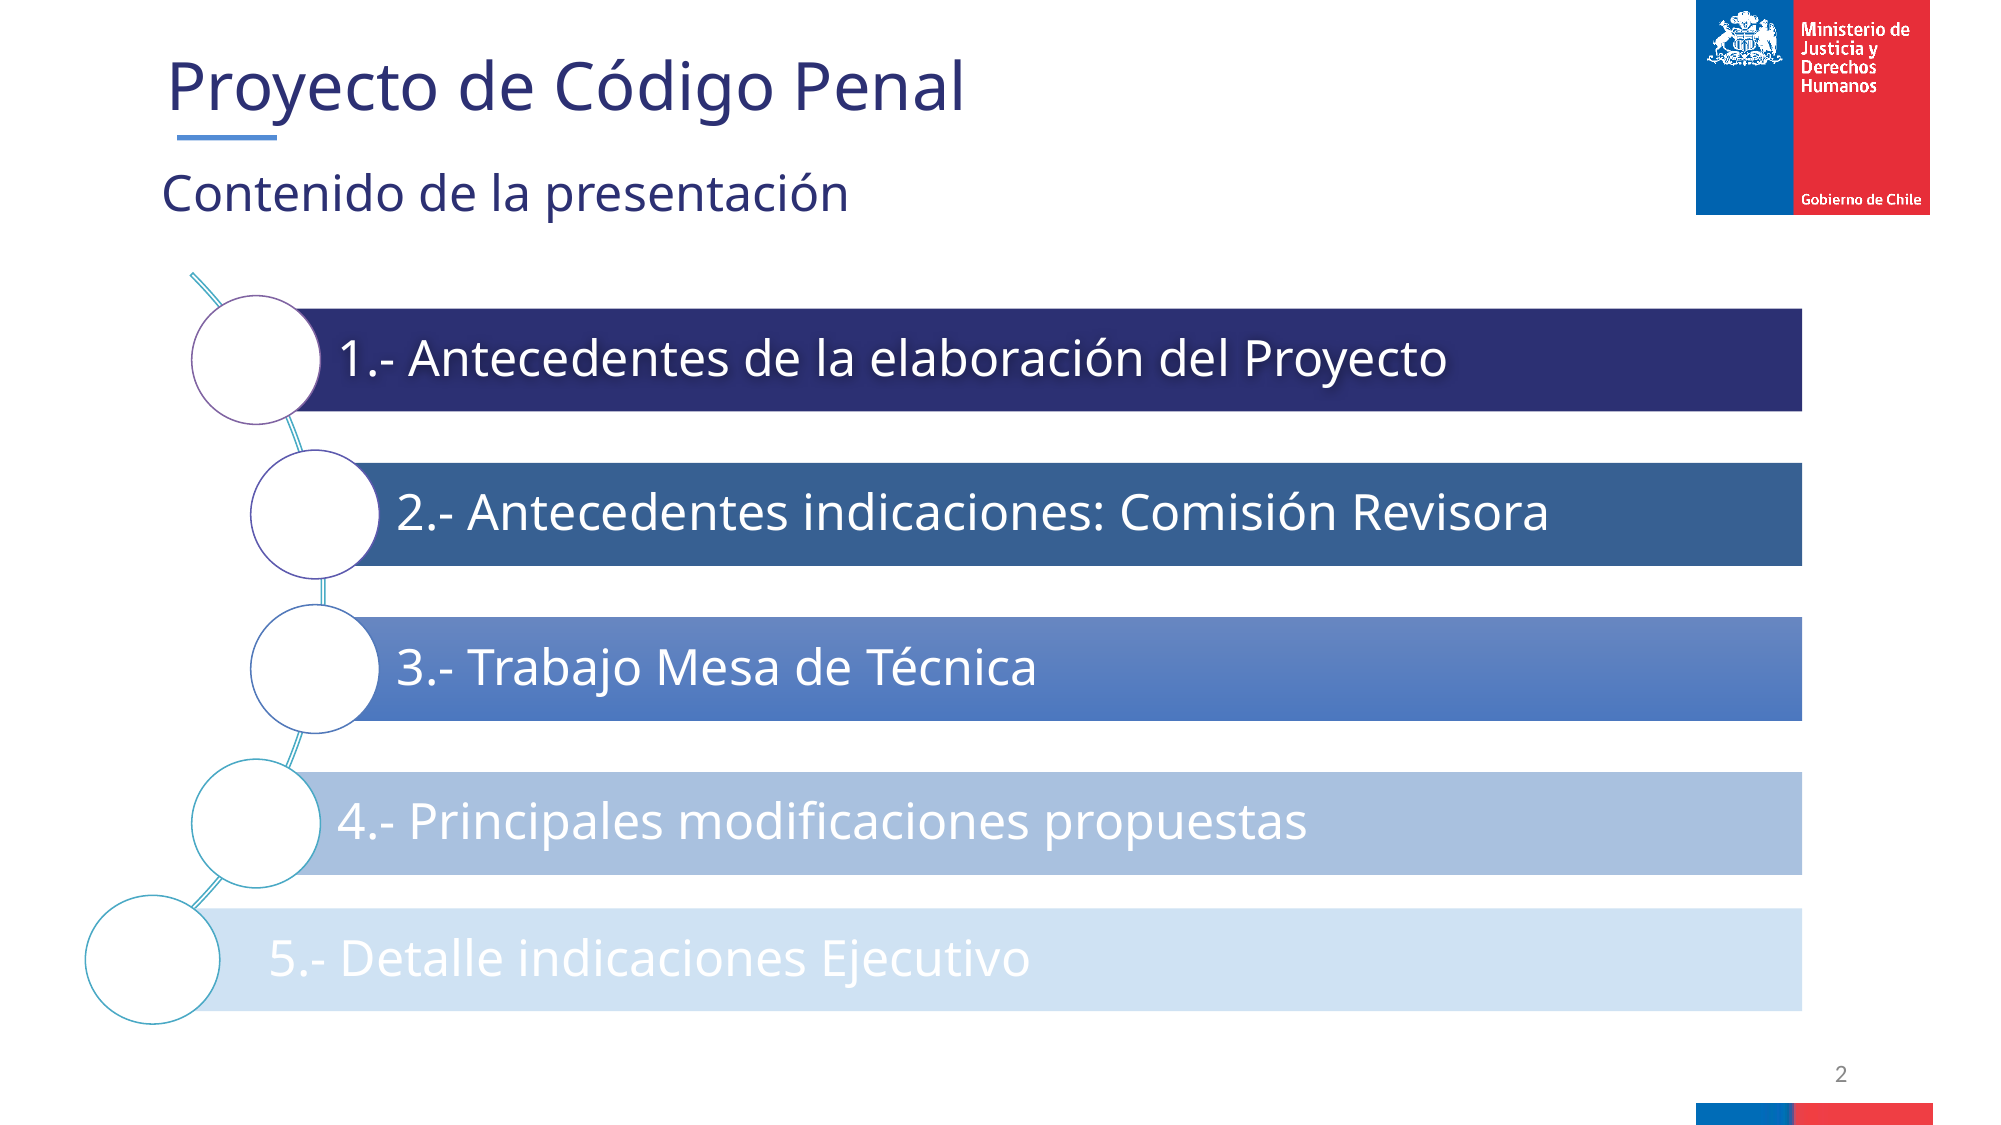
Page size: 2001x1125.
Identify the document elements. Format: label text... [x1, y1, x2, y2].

text_box Proyecto de Código Penal [151, 45, 1663, 133]
slide_number 2 [1412, 1042, 1863, 1103]
picture [1695, 0, 1930, 216]
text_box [0, 140, 1803, 1043]
picture [1695, 1102, 1933, 1125]
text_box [85, 895, 1803, 1025]
